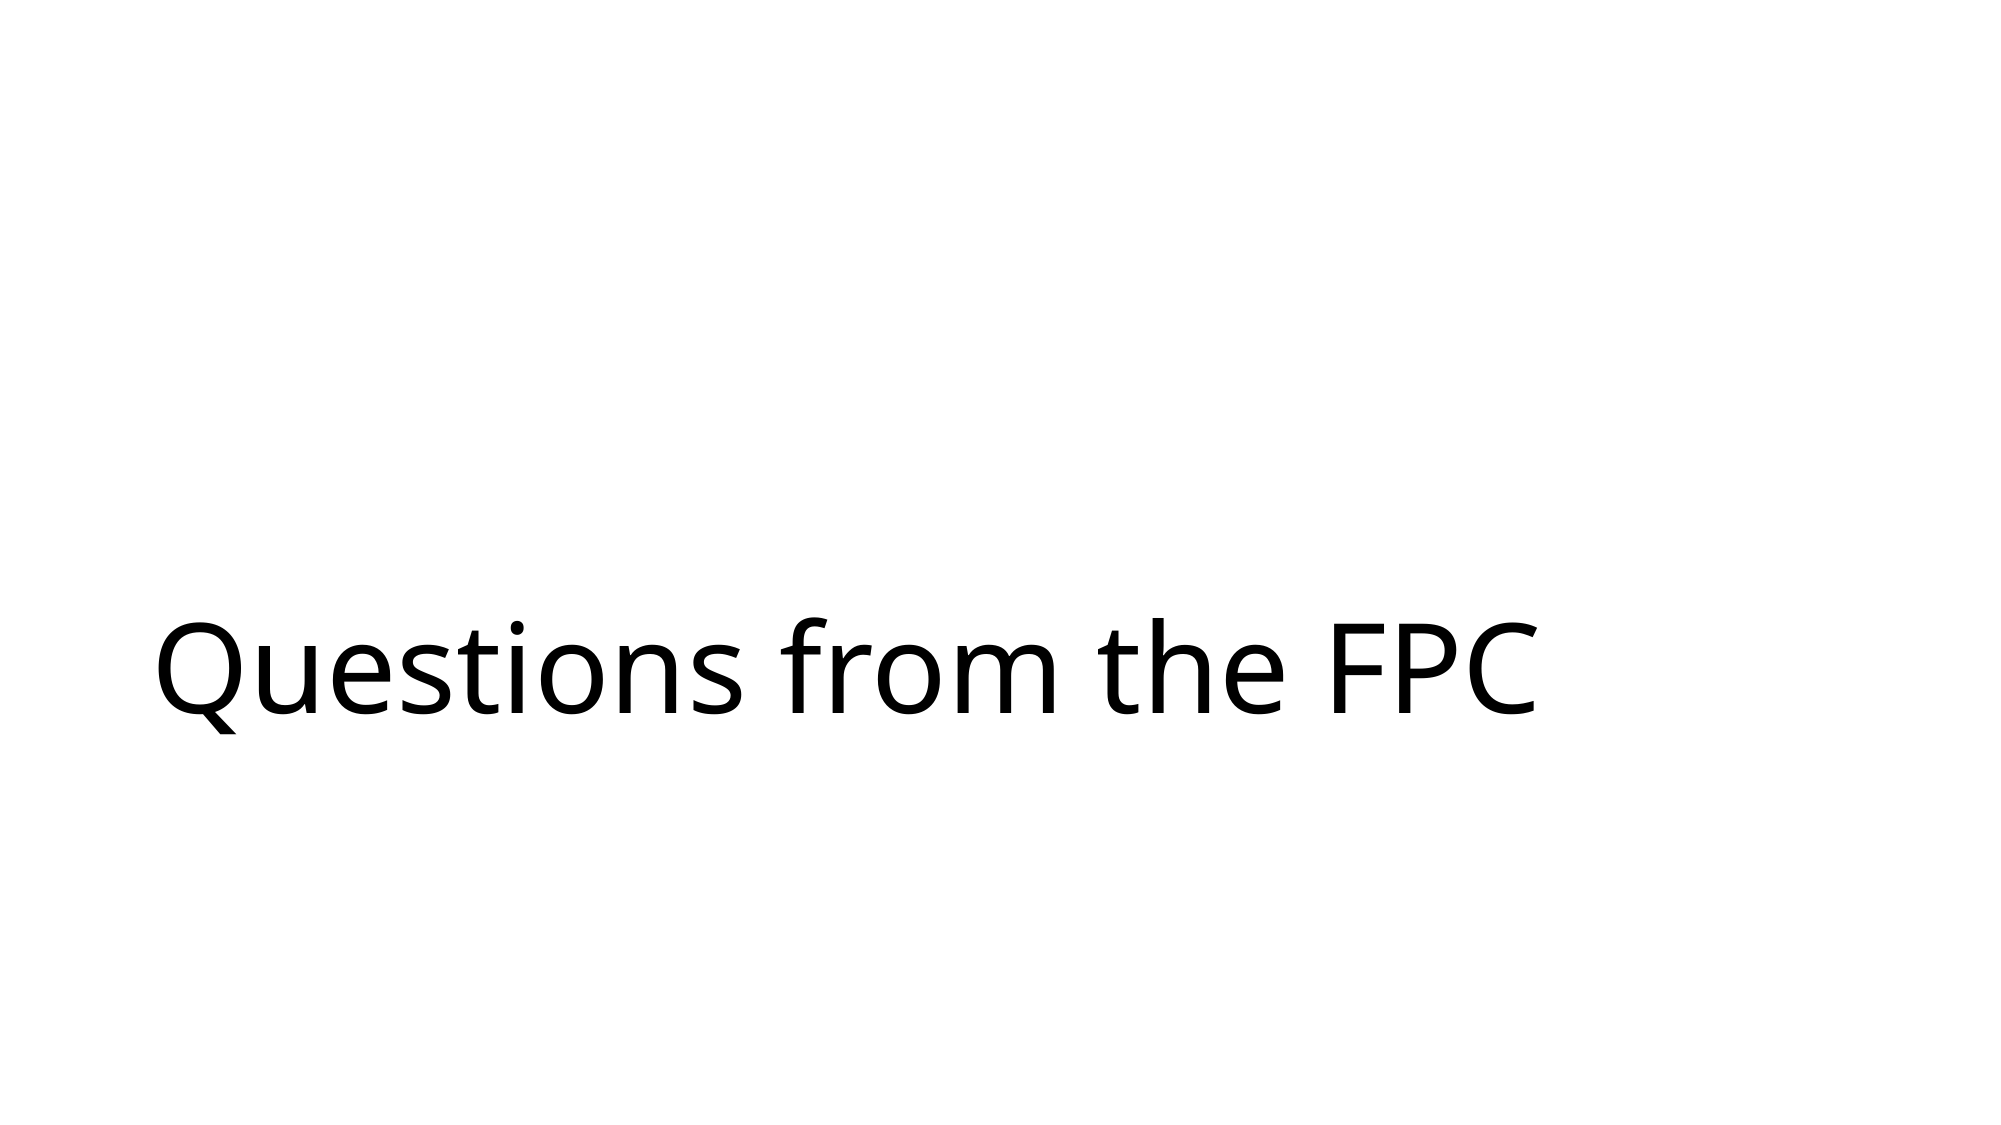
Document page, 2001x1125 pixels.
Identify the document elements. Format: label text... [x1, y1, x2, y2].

title Questions from the FPC [136, 280, 1862, 749]
